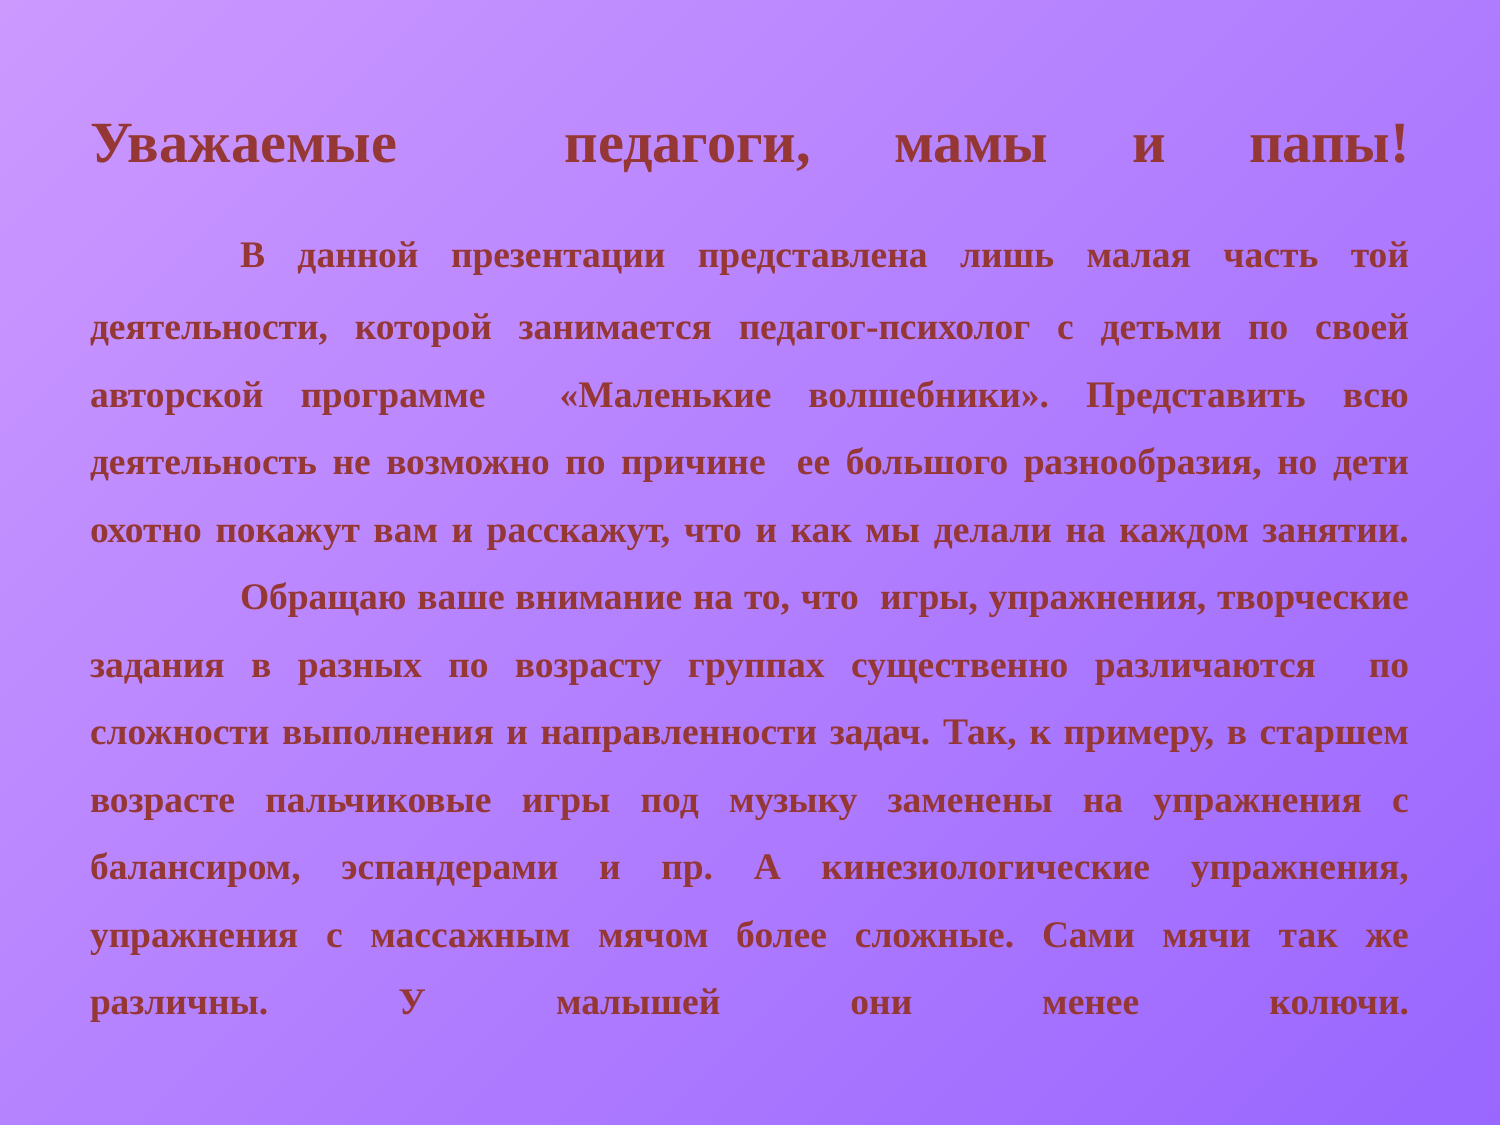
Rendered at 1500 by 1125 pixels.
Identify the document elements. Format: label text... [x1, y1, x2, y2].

title Уважаемые педагоги, мамы и папы! В данной презентации представлена лишь малая часть той деятельности, которой занимается педагог-психолог с детьми по своей авторской программе «Маленькие волшебники». Представить всю деятельность не возможно по причине ее большого разнообразия, но дети охотно покажут вам и расскажут, что и как мы делали на каждом занятии. Обращаю ваше внимание на то, что игры, упражнения, творческие задания в разных по возрасту группах существенно различаются по сложности выполнения и направленности задач. Так, к примеру, в старшем возрасте пальчиковые игры под музыку заменены на упражнения с балансиром, эспандерами и пр. А кинезиологические упражнения, упражнения с массажным мячом более сложные. Сами мячи так же различны. У малышей они менее колючи. [74, 34, 1426, 1102]
